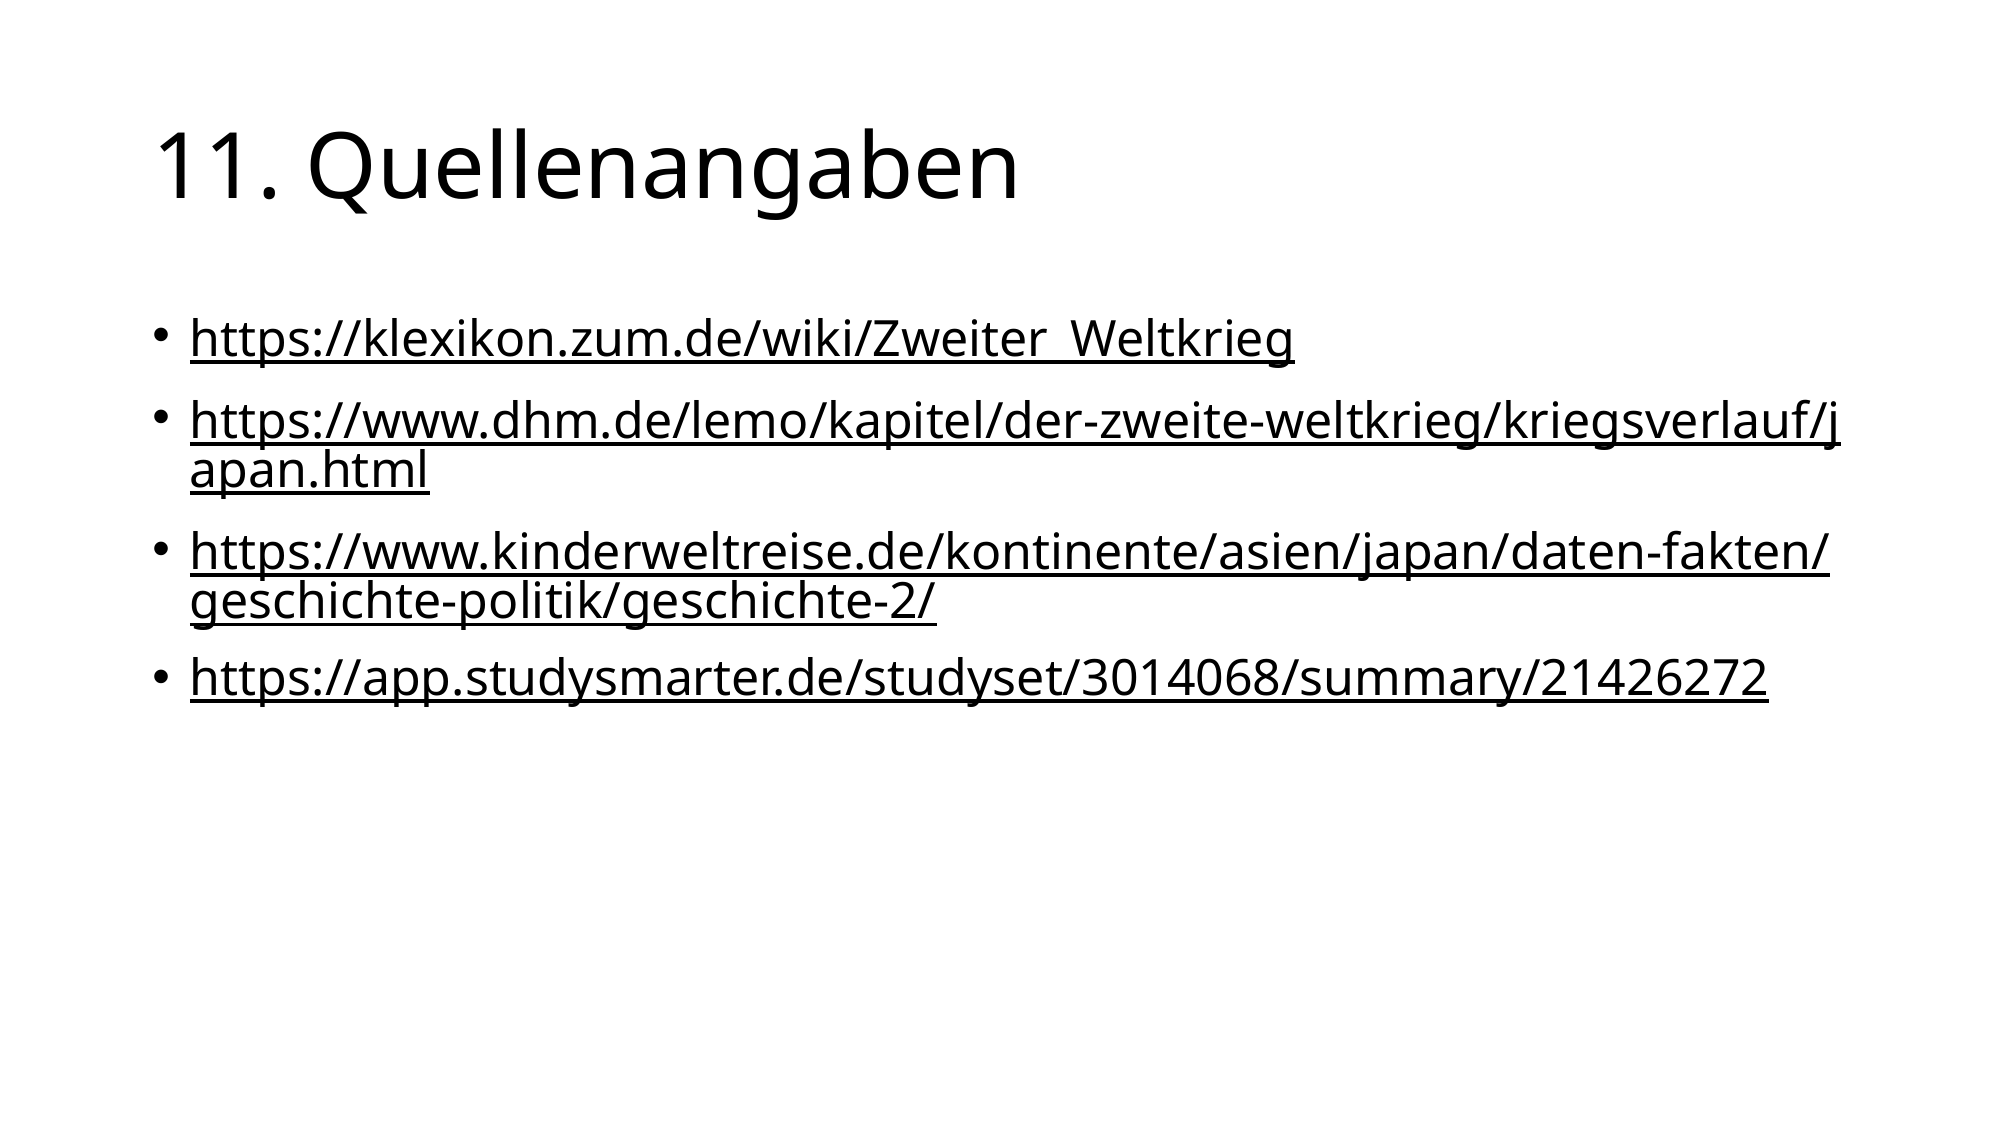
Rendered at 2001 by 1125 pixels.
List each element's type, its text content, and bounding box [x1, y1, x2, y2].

list https://klexikon.zum.de/wiki/Zweiter_Weltkrieg https://www.dhm.de/lemo/kapitel/der-zweite-weltkrieg/kriegsverlauf/japan.html https://www.kinderweltreise.de/kontinente/asien/japan/daten-fakten/geschichte-politik/geschichte-2/ https://app.studysmarter.de/studyset/3014068/summary/21426272 [137, 299, 1863, 1014]
title 11. Quellenangaben [137, 59, 1863, 278]
